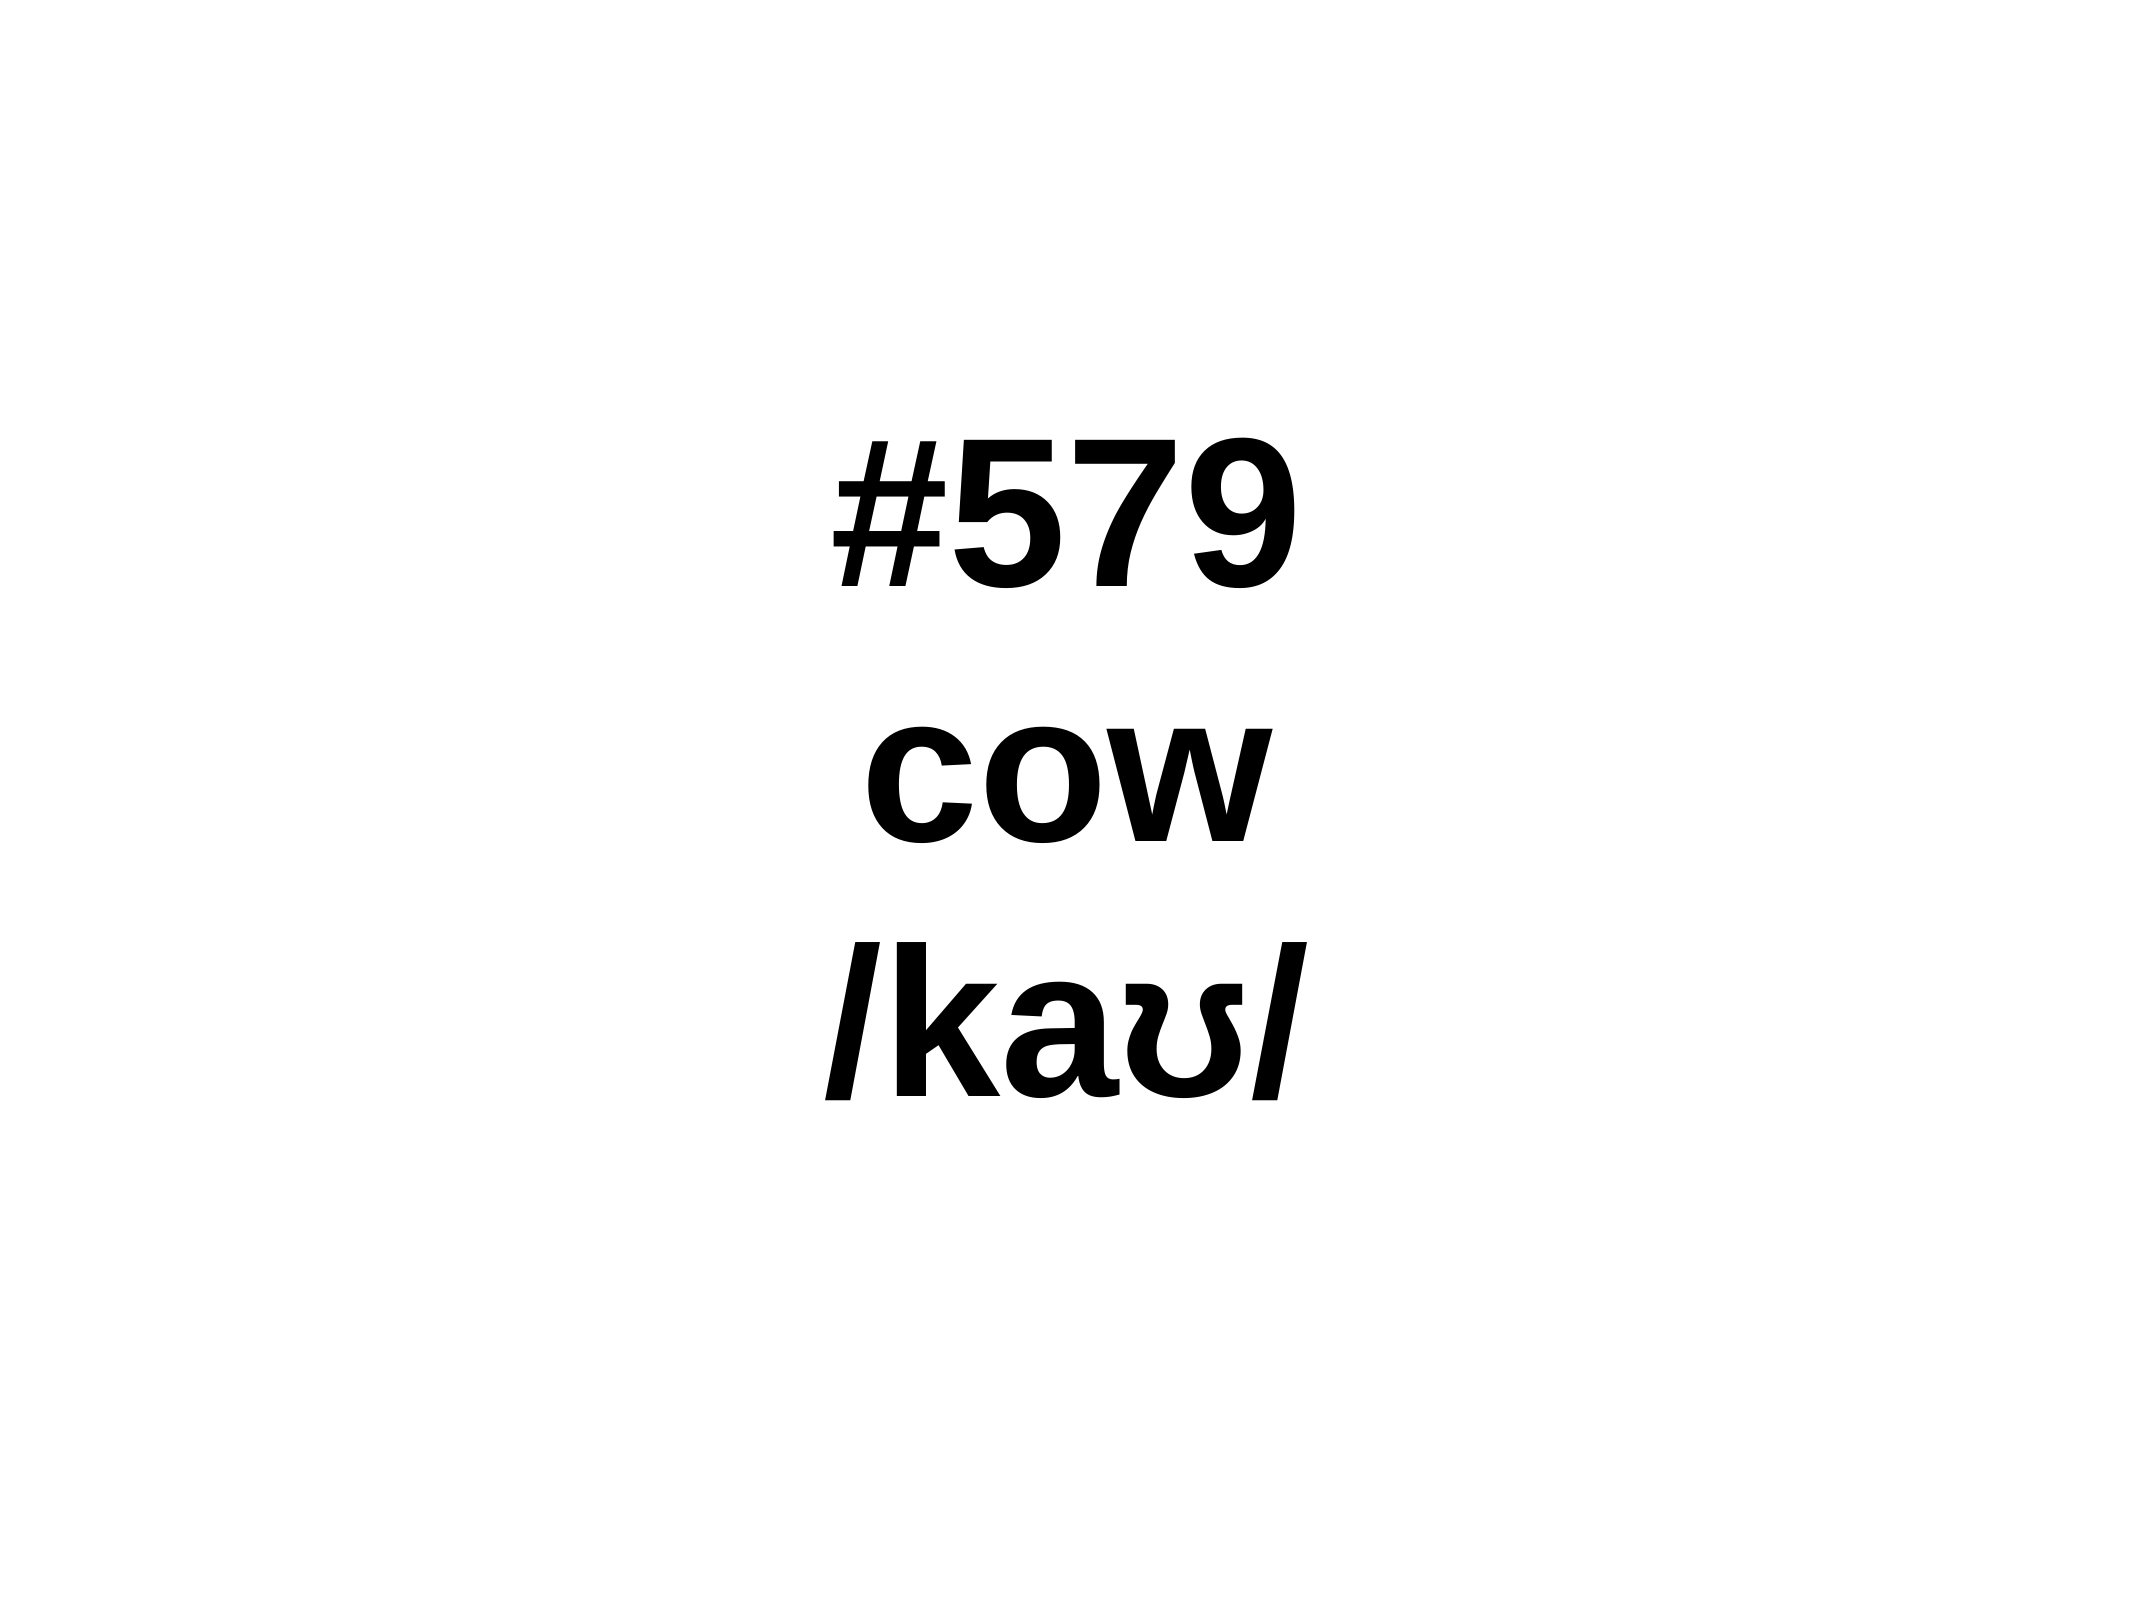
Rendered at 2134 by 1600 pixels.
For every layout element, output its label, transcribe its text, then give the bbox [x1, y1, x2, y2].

list #579 cow /kaʊ/ [207, 366, 1926, 1147]
